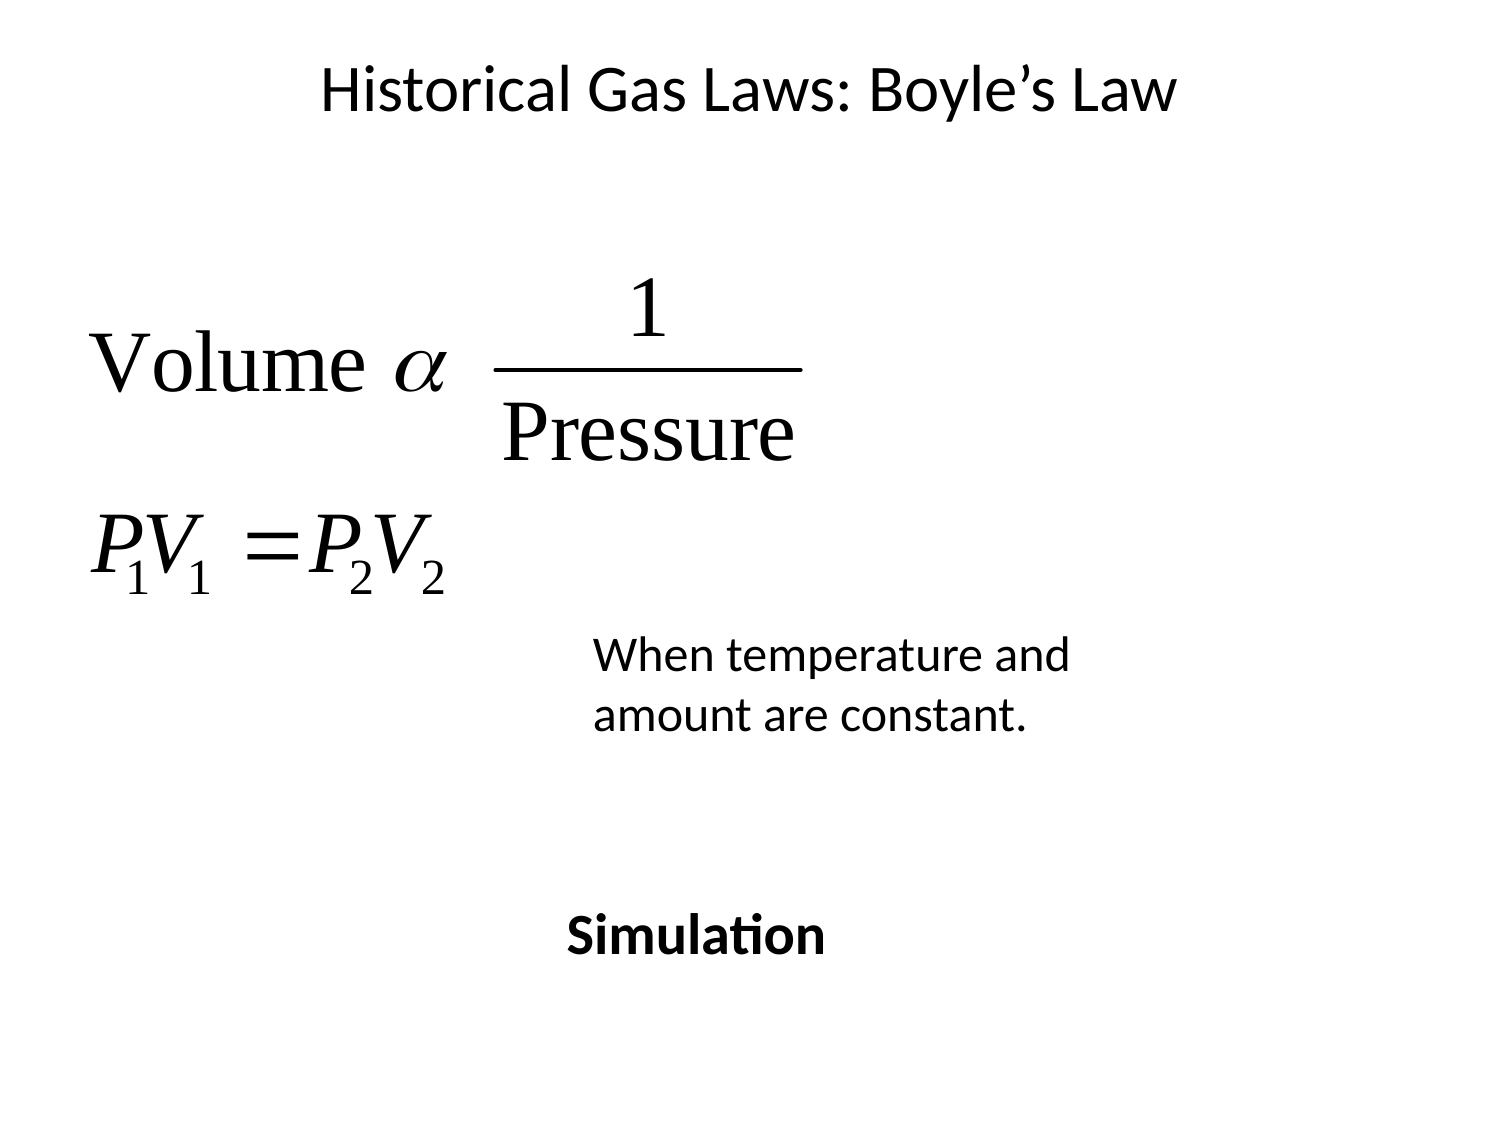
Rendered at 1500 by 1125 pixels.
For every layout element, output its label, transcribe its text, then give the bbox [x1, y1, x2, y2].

text_box Simulation [551, 889, 842, 974]
text_box When temperature and amount are constant. [578, 613, 1098, 749]
text_box Historical Gas Laws: Boyle’s Law [62, 37, 1438, 138]
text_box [74, 249, 819, 615]
